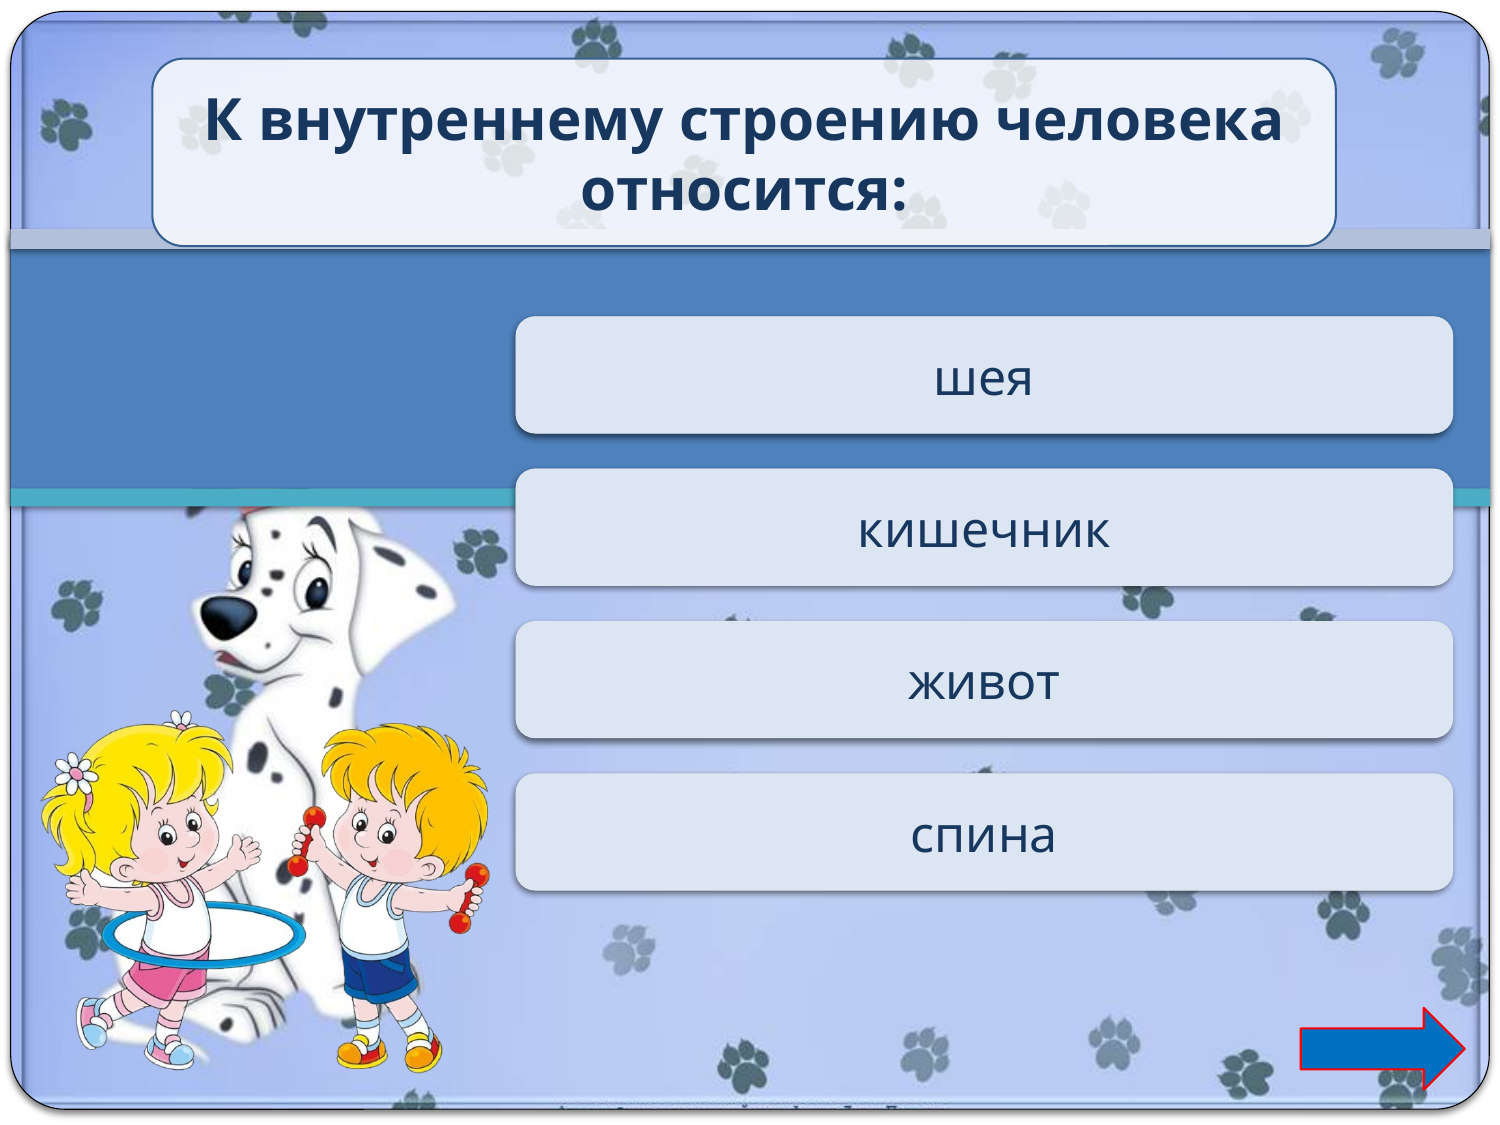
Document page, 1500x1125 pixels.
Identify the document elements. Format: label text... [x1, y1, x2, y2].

picture [12, 507, 1488, 1108]
text_box [512, 773, 1453, 894]
text_box К внутреннему строению человека относится: [151, 57, 1337, 248]
text_box [512, 466, 1453, 587]
picture [12, 12, 1488, 229]
text_box [512, 620, 1453, 740]
text_box [512, 313, 1453, 433]
text_box [1299, 1006, 1466, 1091]
